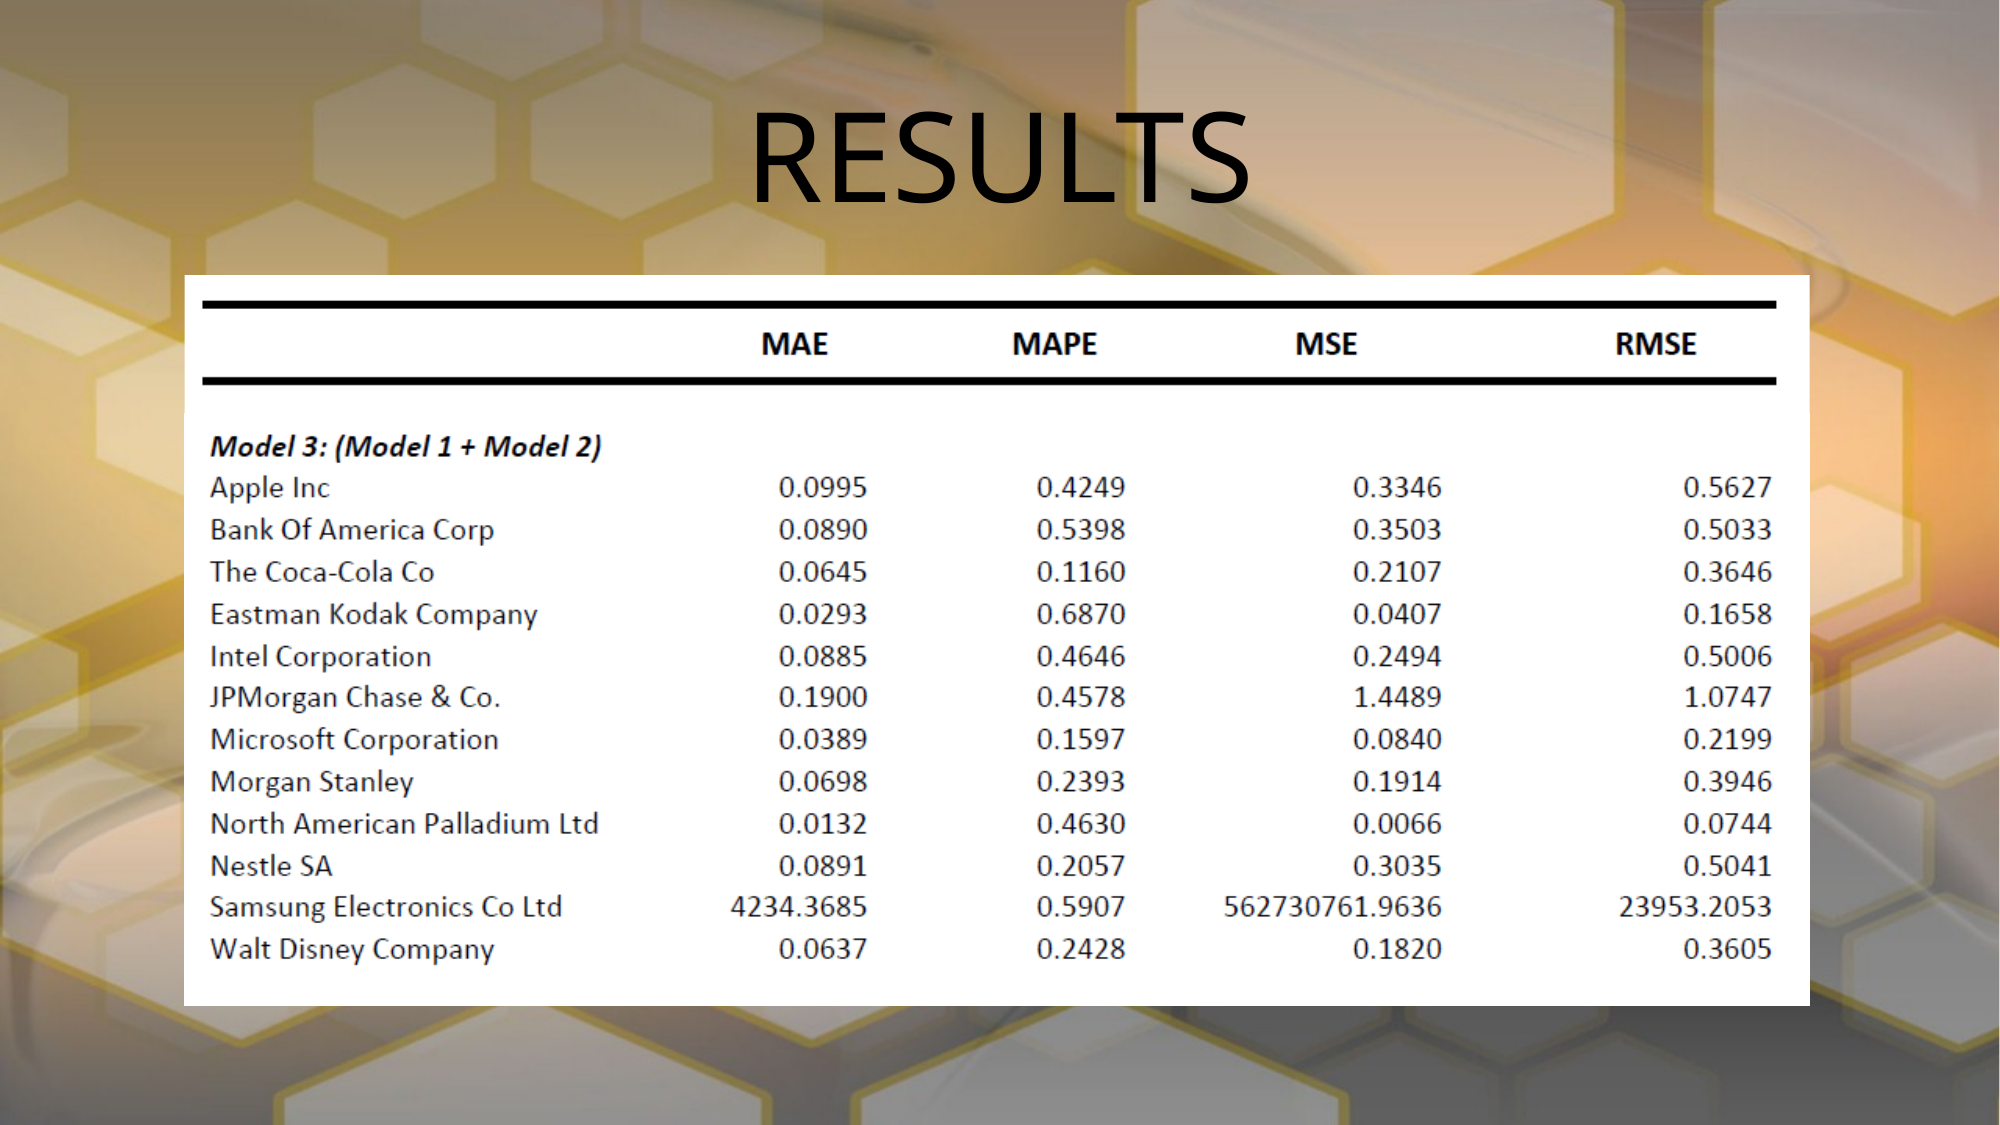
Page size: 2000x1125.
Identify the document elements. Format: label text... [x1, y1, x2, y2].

title RESULTS [212, 62, 1788, 238]
picture [0, 0, 2000, 1125]
